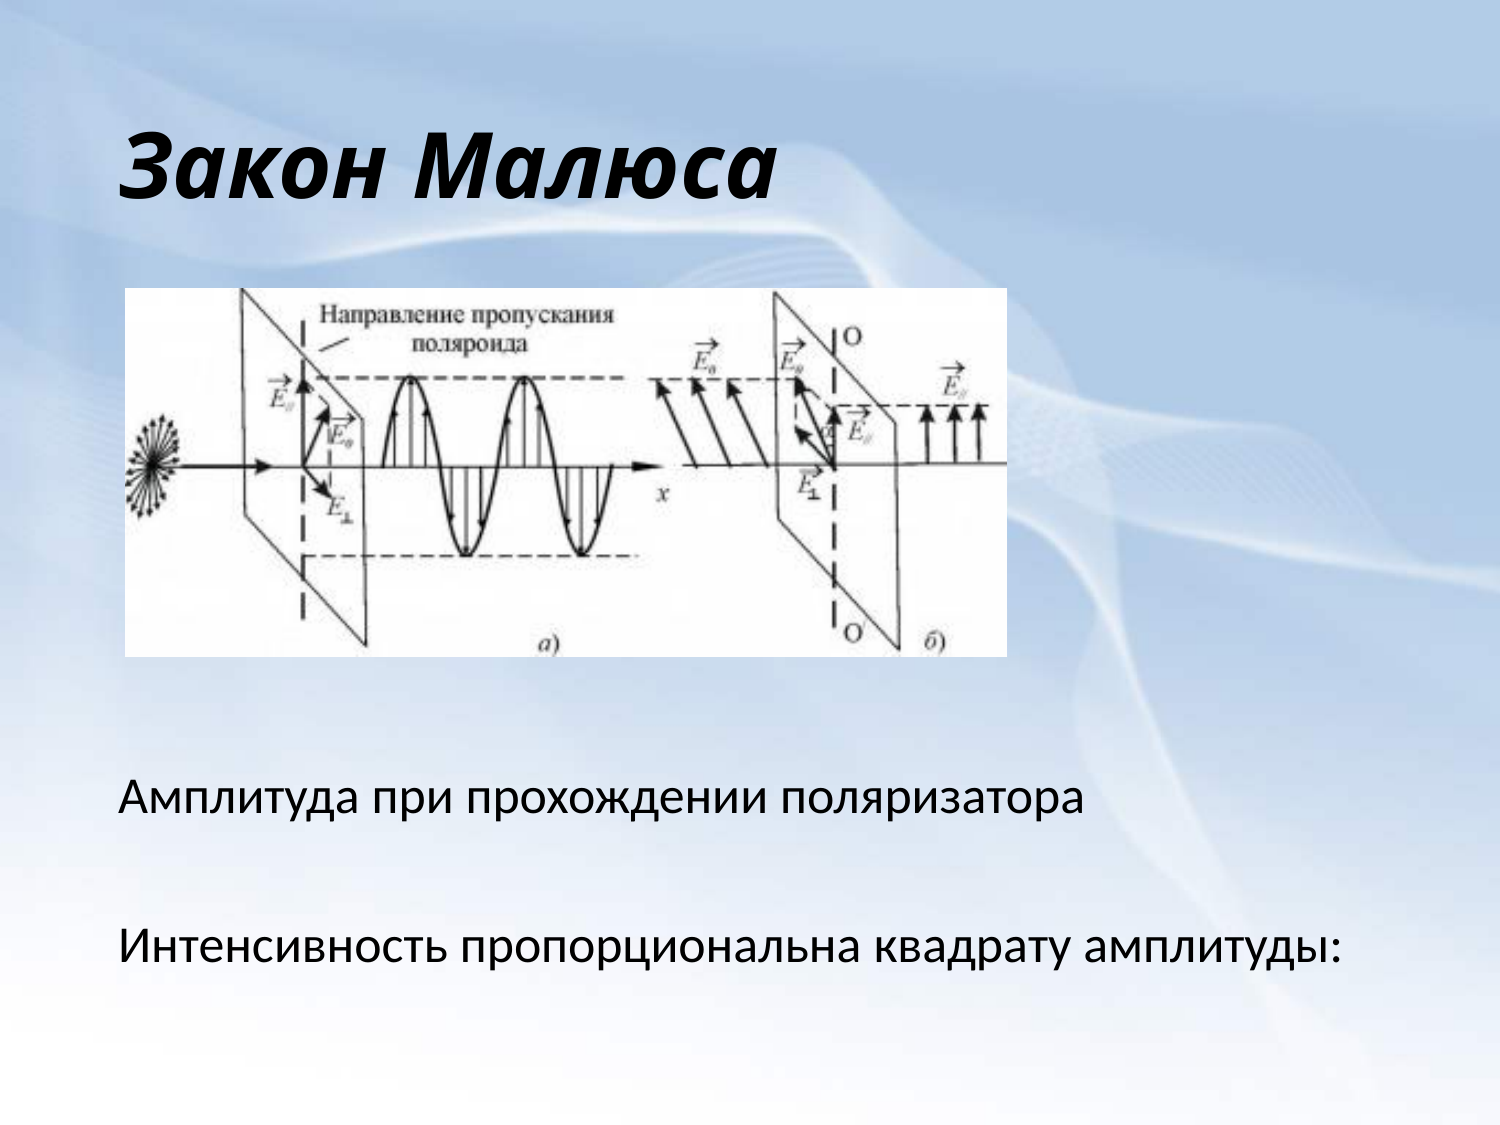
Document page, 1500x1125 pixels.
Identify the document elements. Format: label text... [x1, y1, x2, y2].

title Закон Малюса [103, 59, 1397, 278]
picture [0, 0, 1500, 1125]
